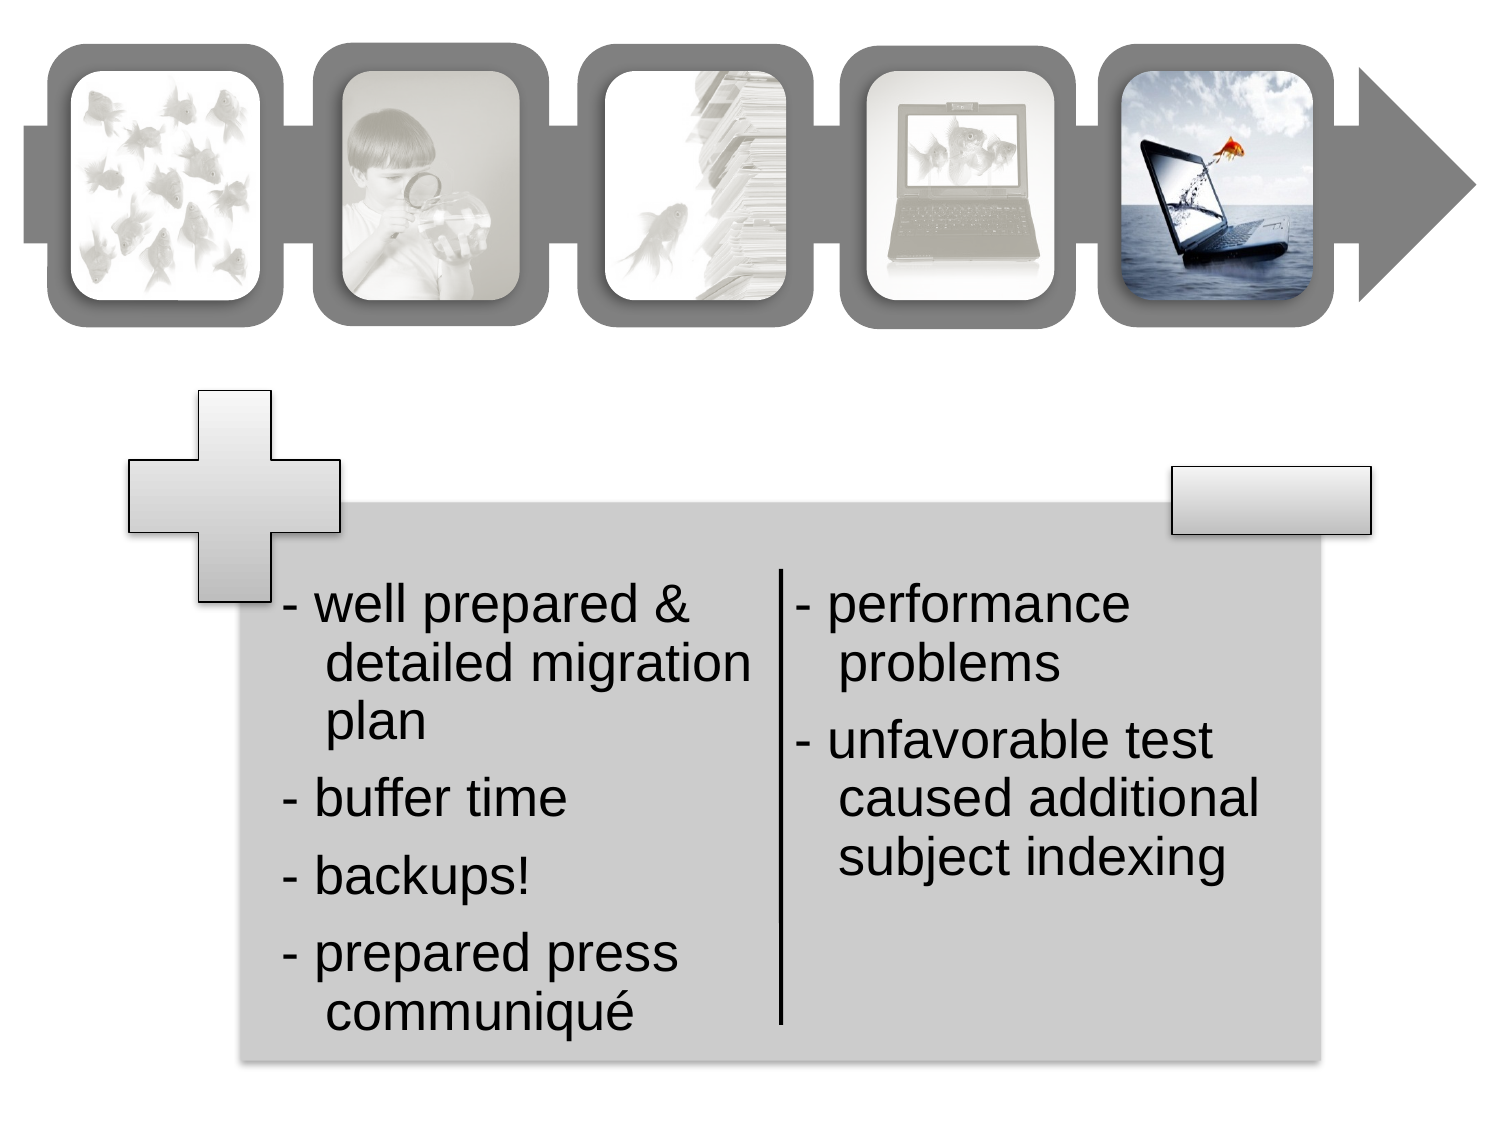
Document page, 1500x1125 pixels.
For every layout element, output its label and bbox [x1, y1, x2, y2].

text_box [23, 42, 1477, 330]
text_box [128, 390, 1372, 1062]
